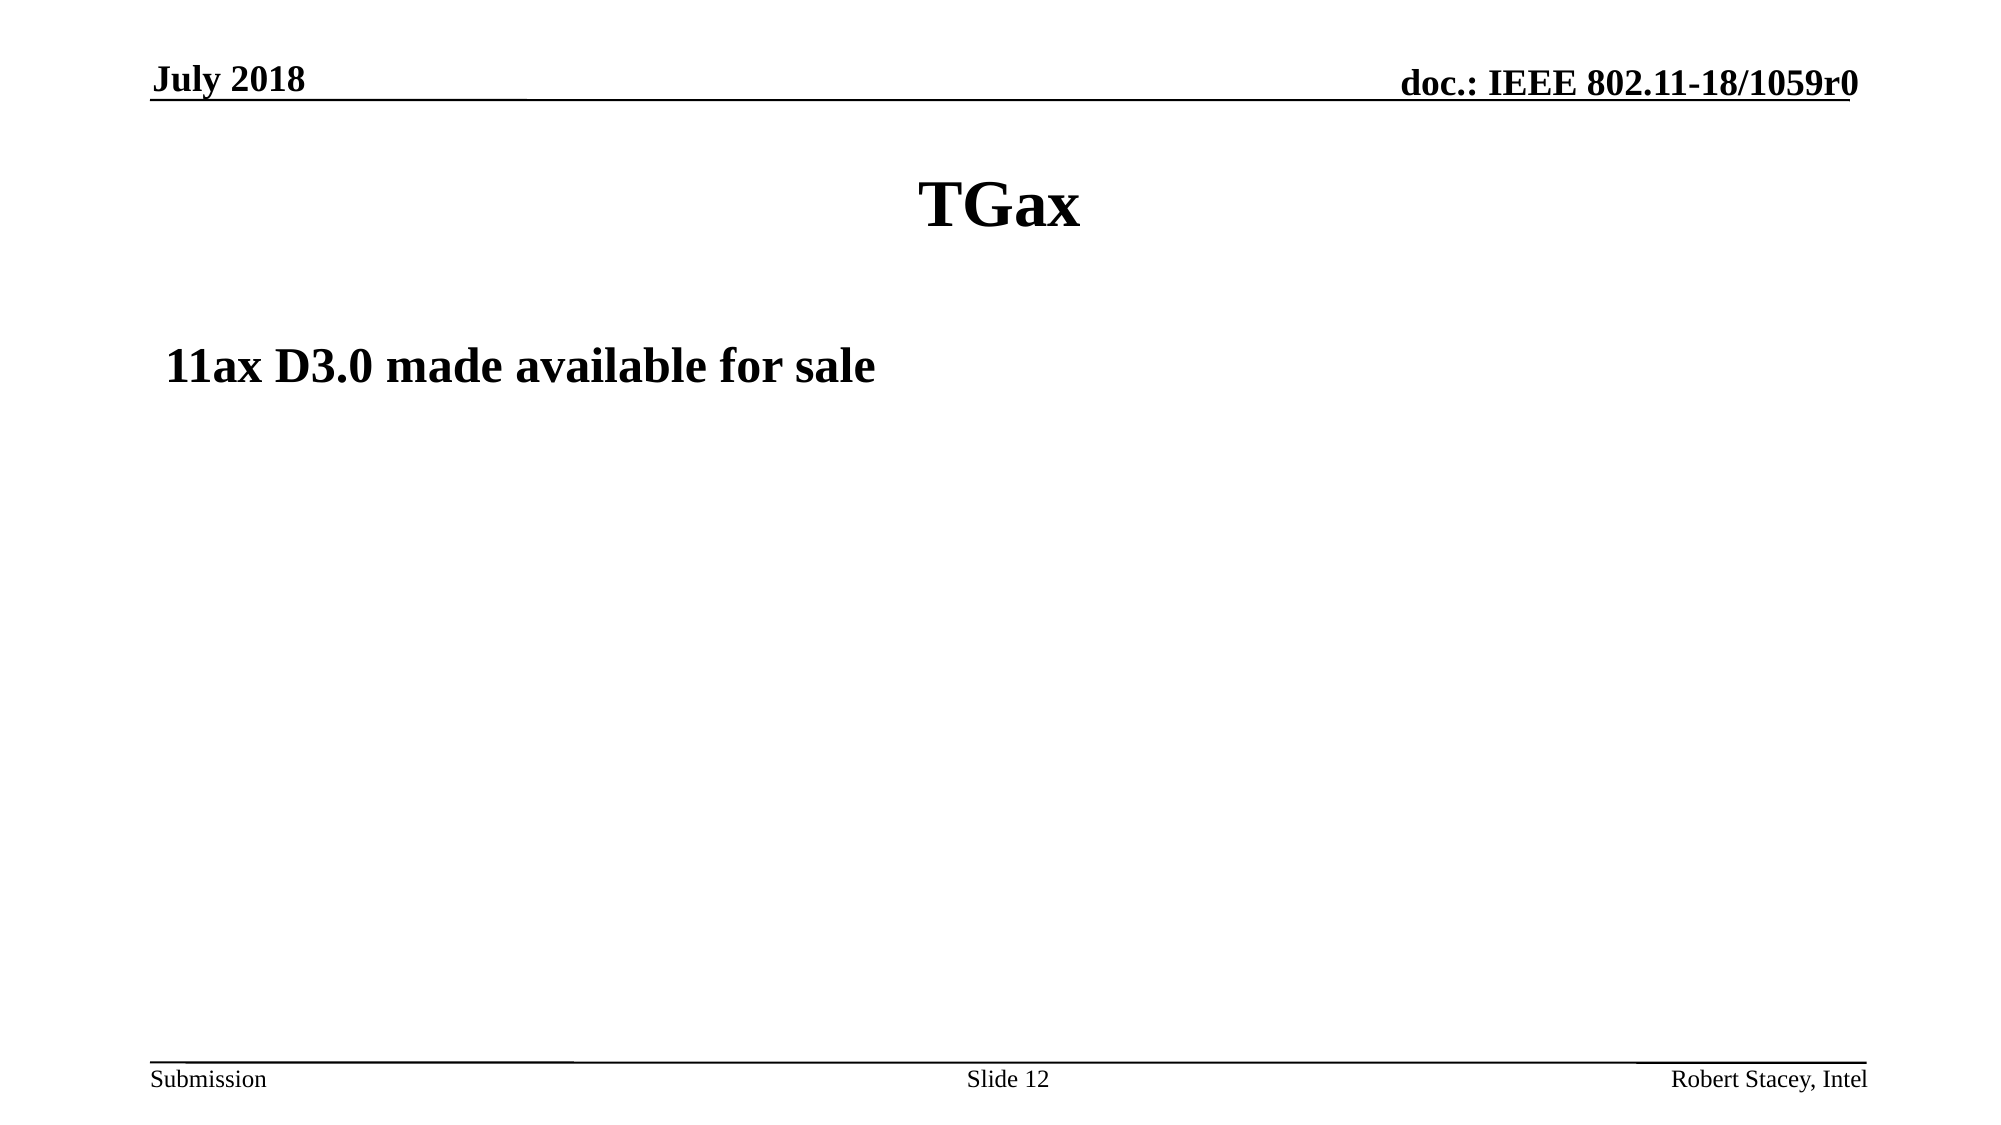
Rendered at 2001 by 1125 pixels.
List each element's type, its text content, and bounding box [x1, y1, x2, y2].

title TGax [149, 112, 1850, 288]
list 11ax D3.0 made available for sale [149, 324, 1850, 1000]
slide_number Slide 12 [950, 1061, 1067, 1123]
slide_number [152, 54, 563, 100]
footer Robert Stacey, Intel [1171, 1061, 1869, 1093]
